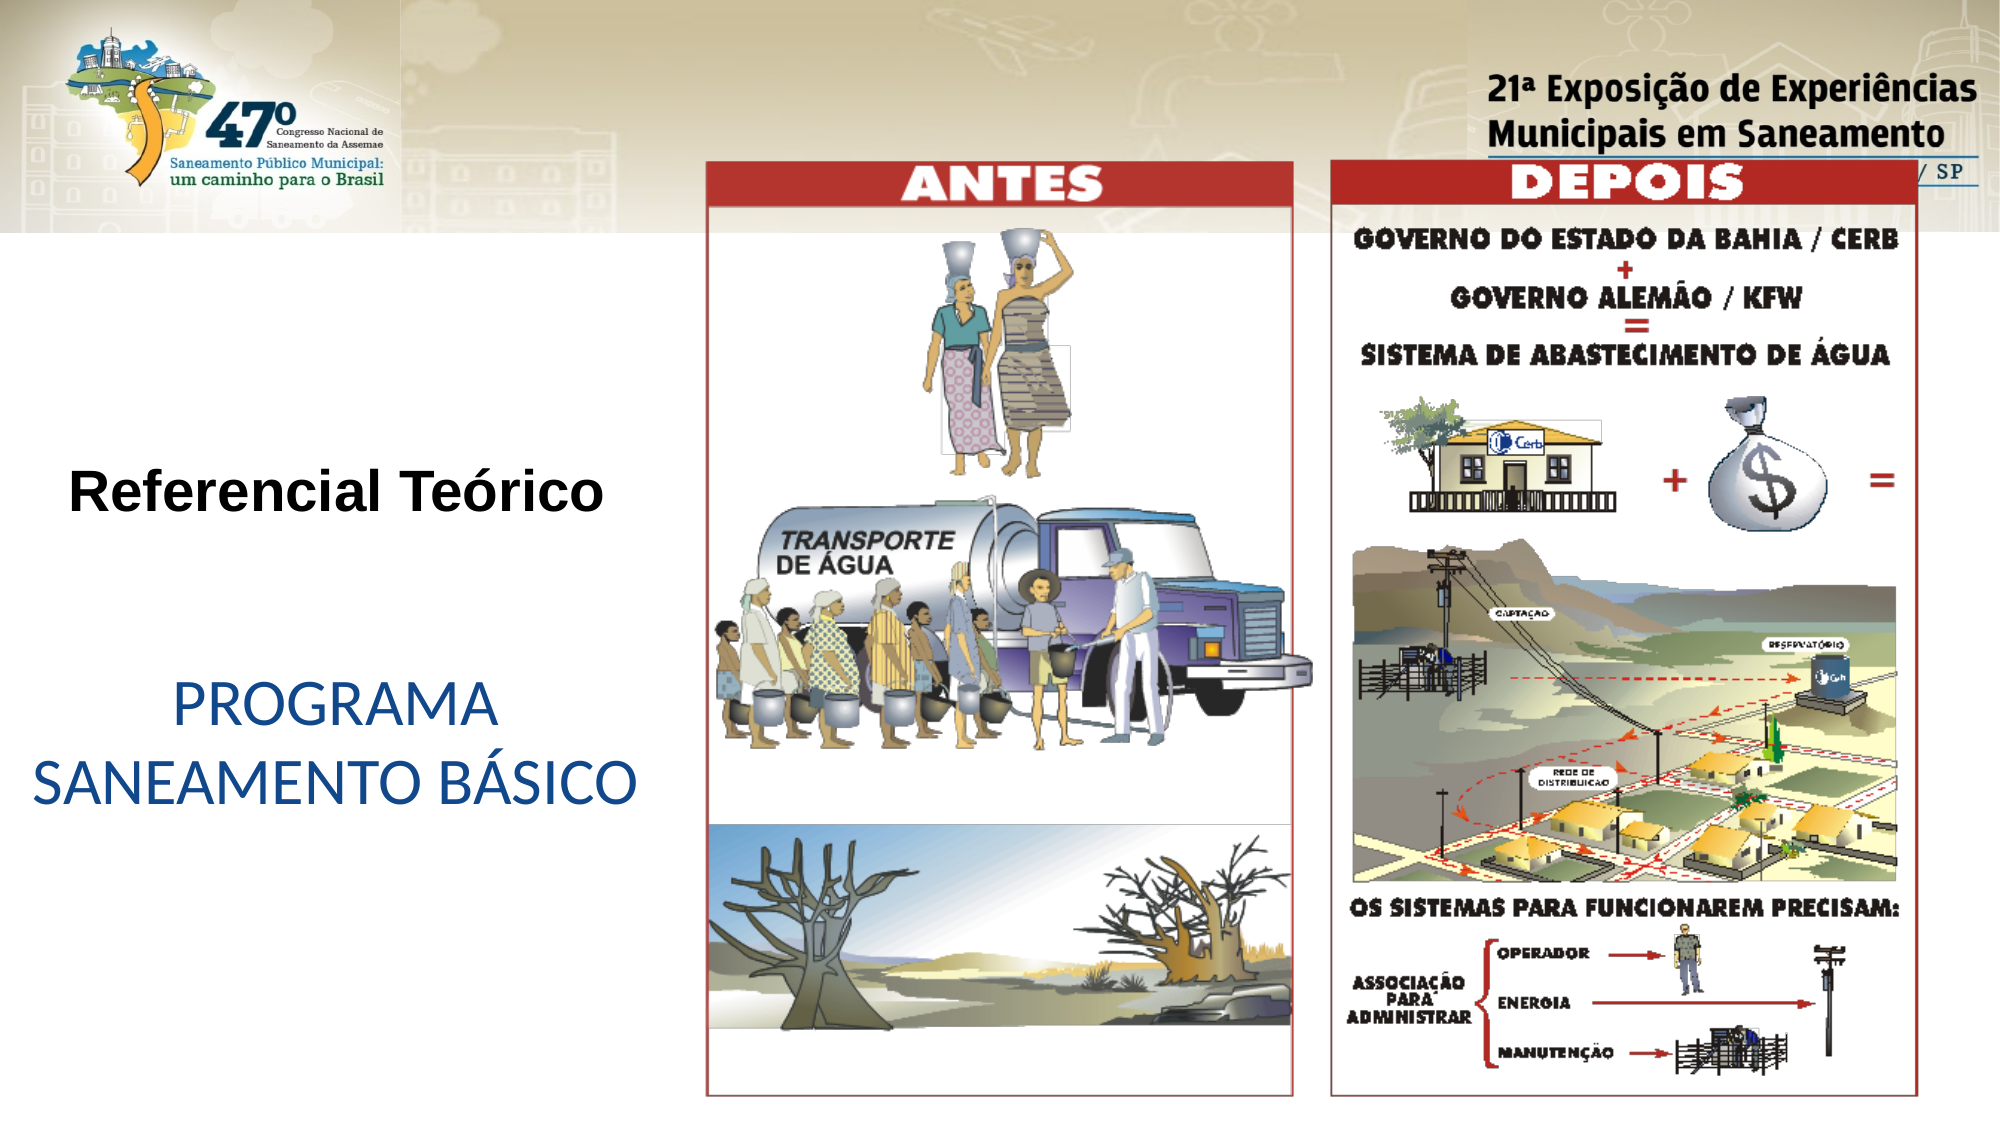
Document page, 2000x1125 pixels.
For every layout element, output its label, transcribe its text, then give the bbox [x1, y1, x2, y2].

text_box Referencial Teórico [53, 445, 621, 531]
picture [0, 0, 2000, 1125]
text_box PROGRAMA SANEAMENTO BÁSICO [0, 644, 654, 832]
